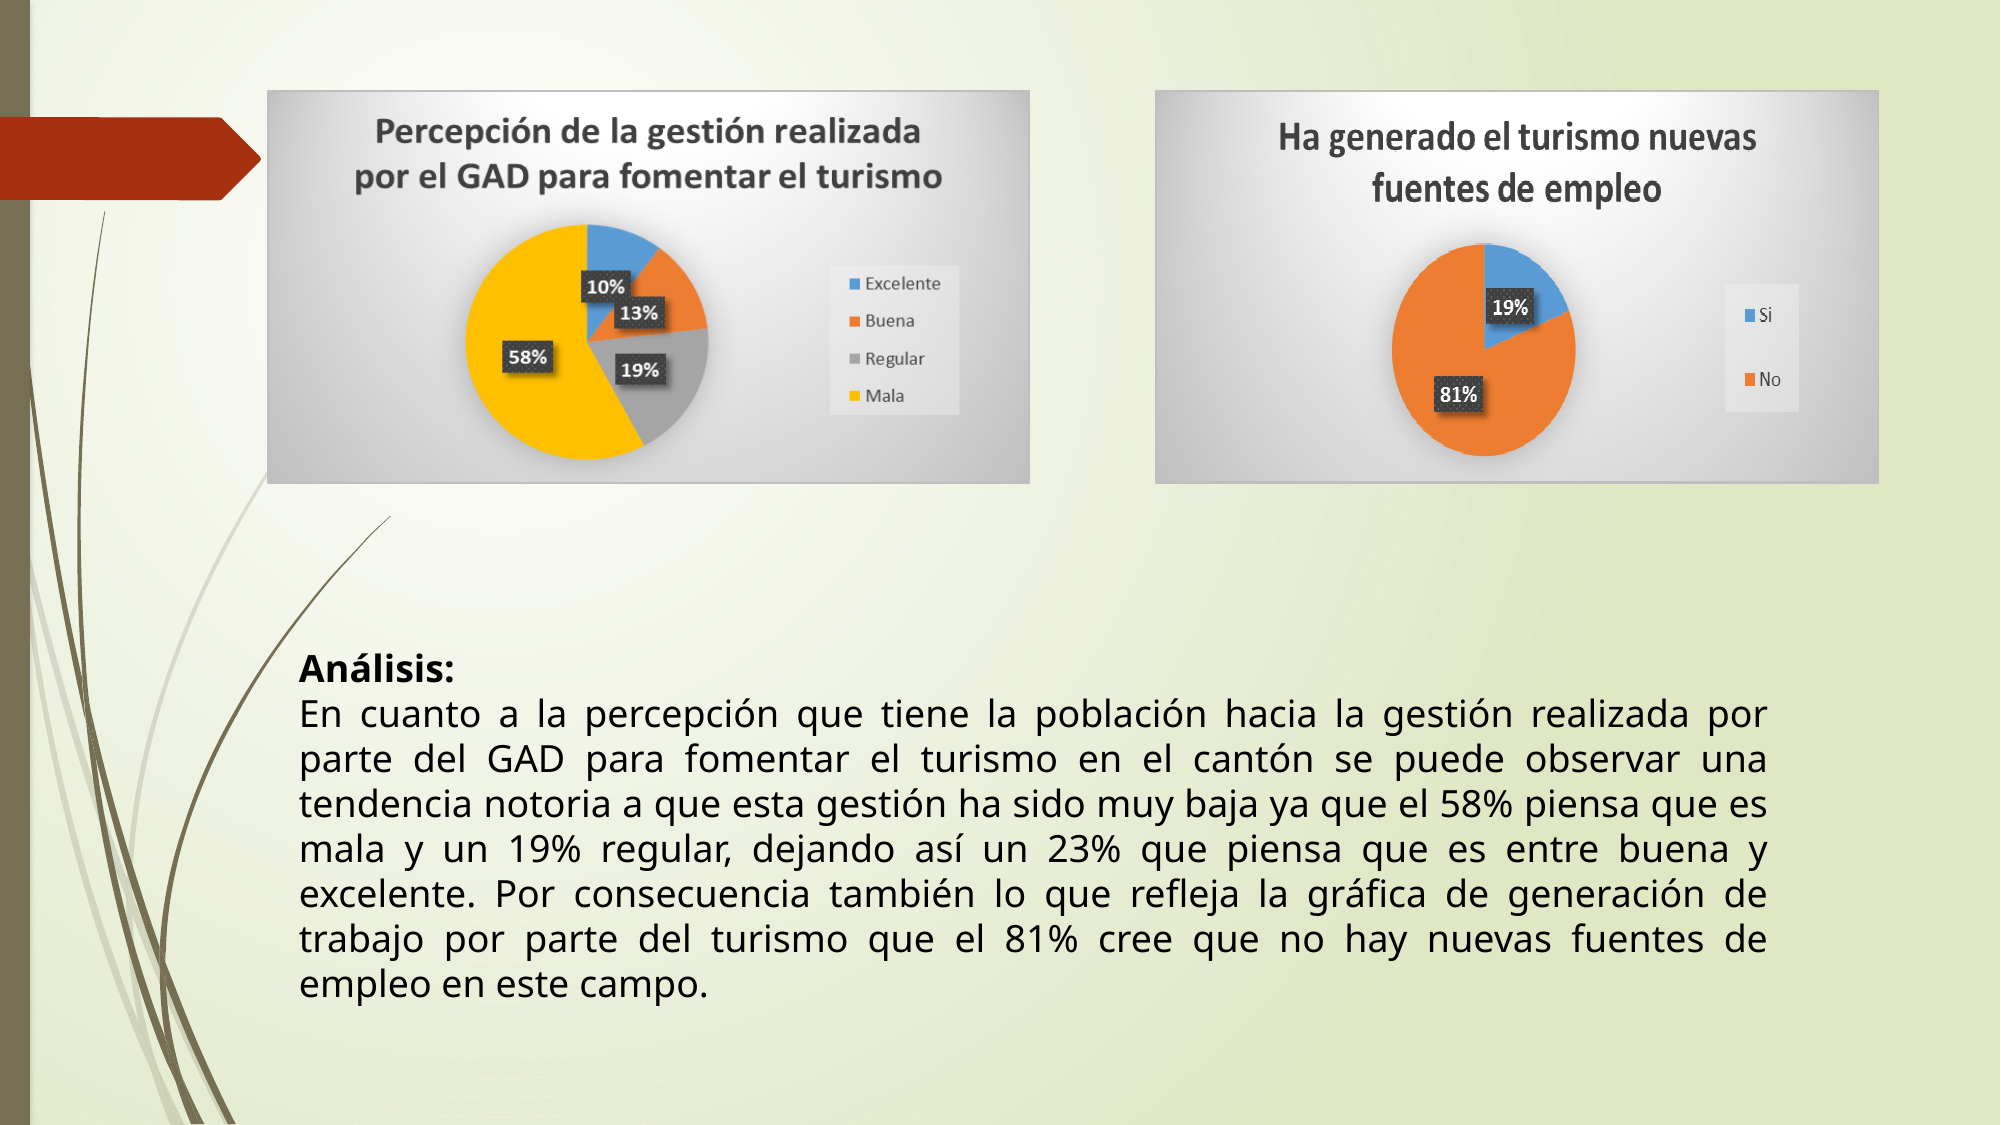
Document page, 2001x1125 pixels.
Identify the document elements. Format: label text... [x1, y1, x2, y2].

picture [1154, 90, 1879, 484]
picture [267, 90, 1031, 484]
text_box Análisis: En cuanto a la percepción que tiene la población hacia la gestión realizada por parte del GAD para fomentar el turismo en el cantón se puede observar una tendencia notoria a que esta gestión ha sido muy baja ya que el 58% piensa que es mala y un 19% regular, dejando así un 23% que piensa que es entre buena y excelente. Por consecuencia también lo que refleja la gráfica de generación de trabajo por parte del turismo que el 81% cree que no hay nuevas fuentes de empleo en este campo. [284, 637, 1785, 1058]
